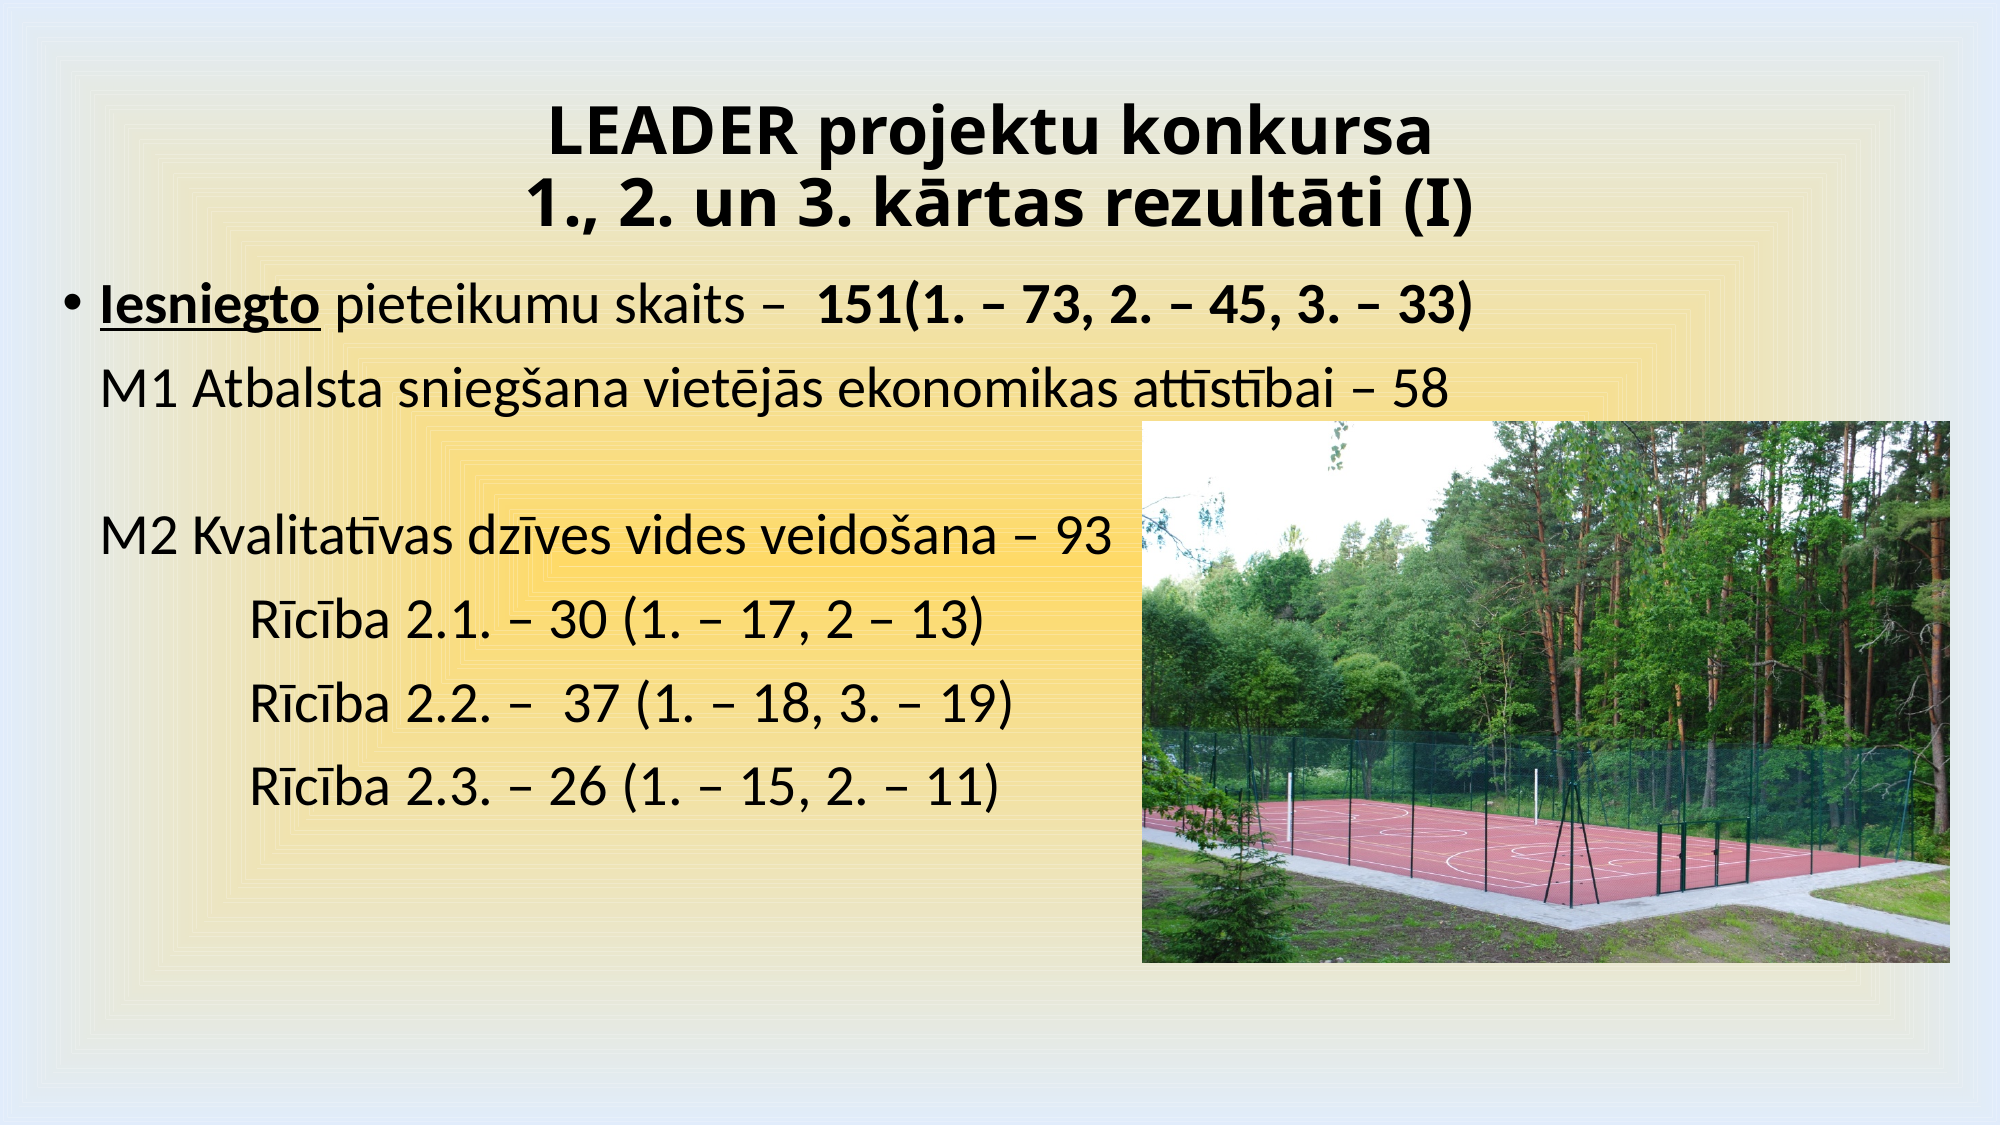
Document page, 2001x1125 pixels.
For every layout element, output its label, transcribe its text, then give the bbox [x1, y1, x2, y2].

picture [1142, 421, 1950, 963]
title LEADER projektu konkursa 1., 2. un 3. kārtas rezultāti (I) [137, 59, 1863, 278]
list Iesniegto pieteikumu skaits – 151(1. – 73, 2. – 45, 3. – 33) M1 Atbalsta sniegšana vietējās ekonomikas attīstībai – 58 M2 Kvalitatīvas dzīves vides veidošana – 93 Rīcība 2.1. – 30 (1. – 17, 2 – 13) Rīcība 2.2. – 37 (1. – 18, 3. – 19) Rīcība 2.3. – 26 (1. – 15, 2. – 11) [47, 265, 1825, 1048]
